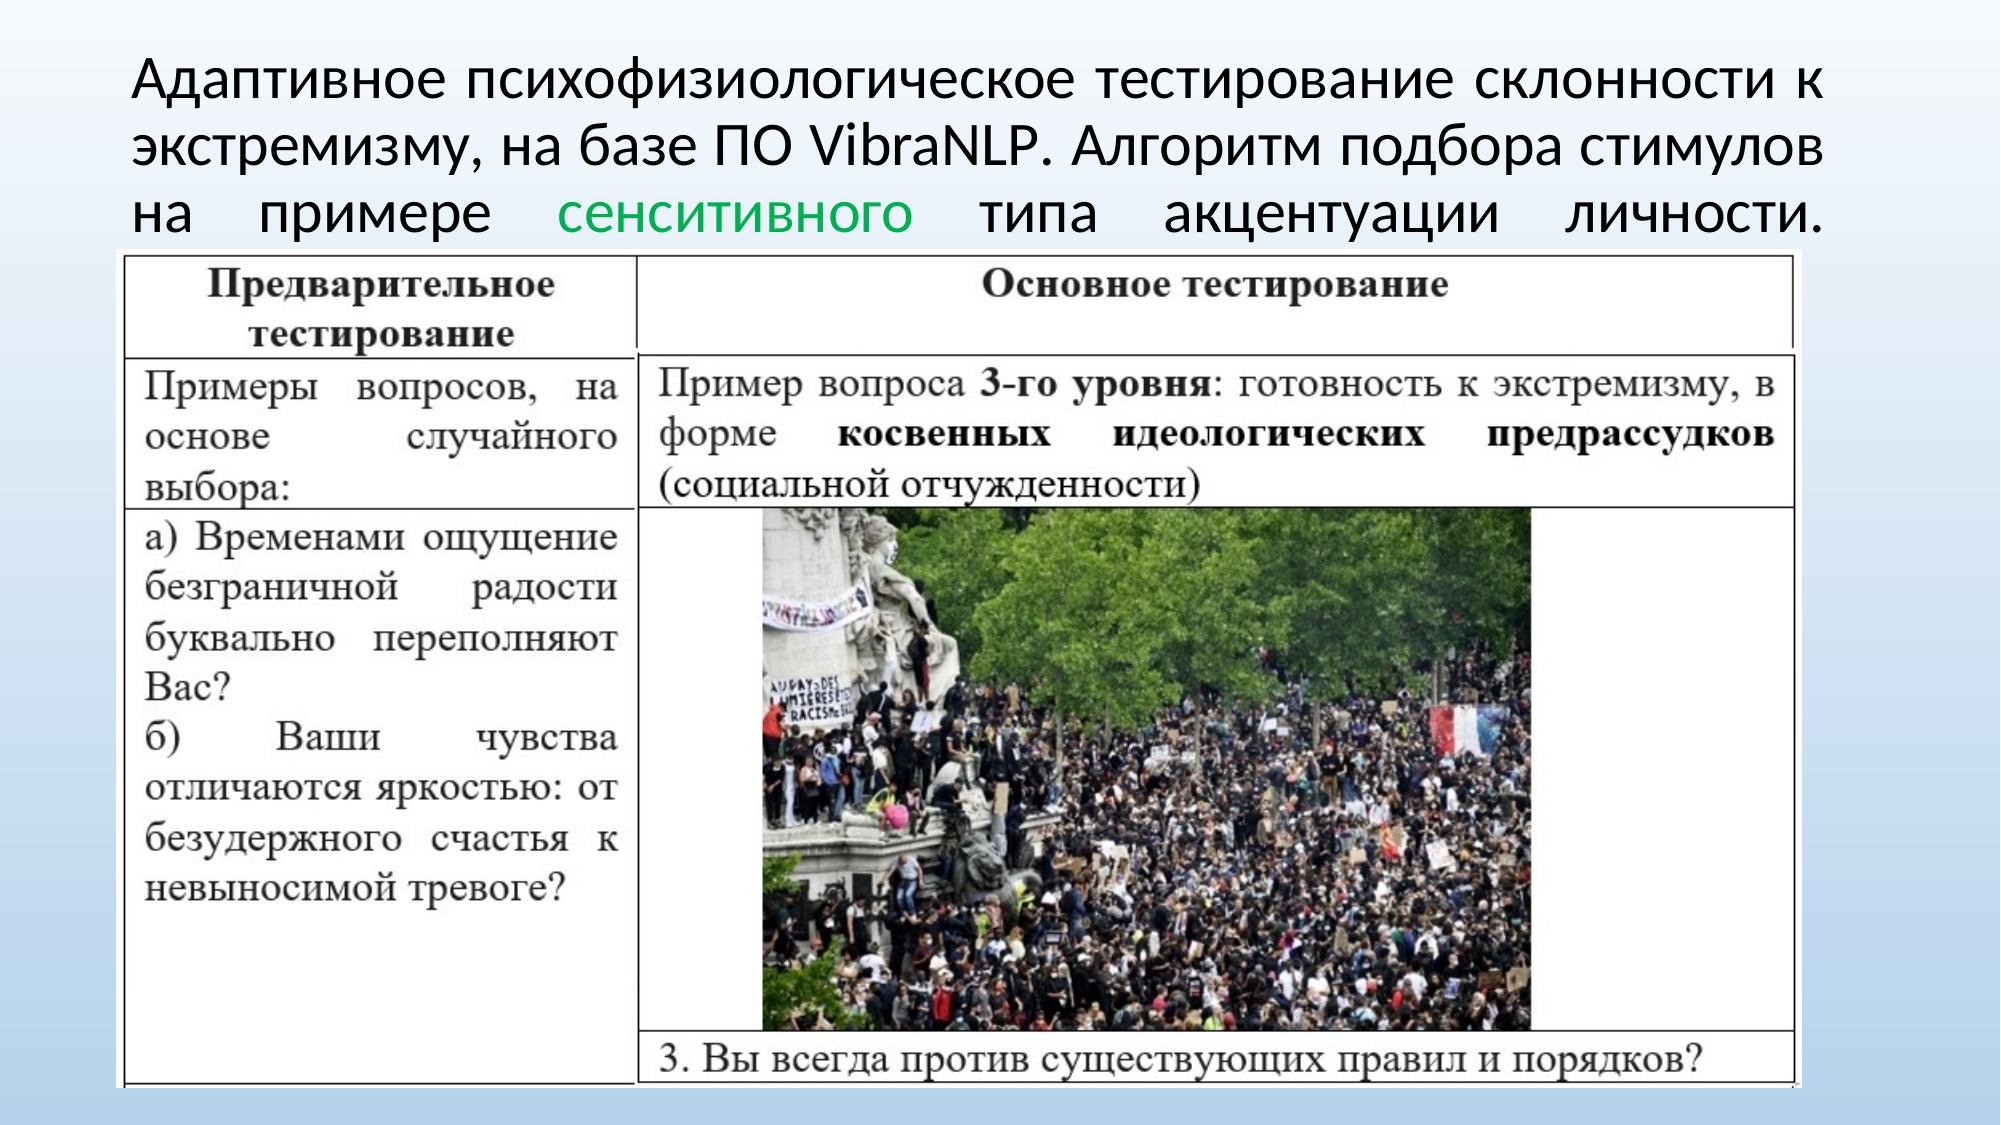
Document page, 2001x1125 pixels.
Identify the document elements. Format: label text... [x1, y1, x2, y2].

picture [116, 249, 1802, 1088]
title Адаптивное психофизиологическое тестирование склонности к экстремизму, на базе ПО VibraNLP. Алгоритм подбора стимулов на примере сенситивного типа акцентуации личности. [116, 33, 1841, 363]
